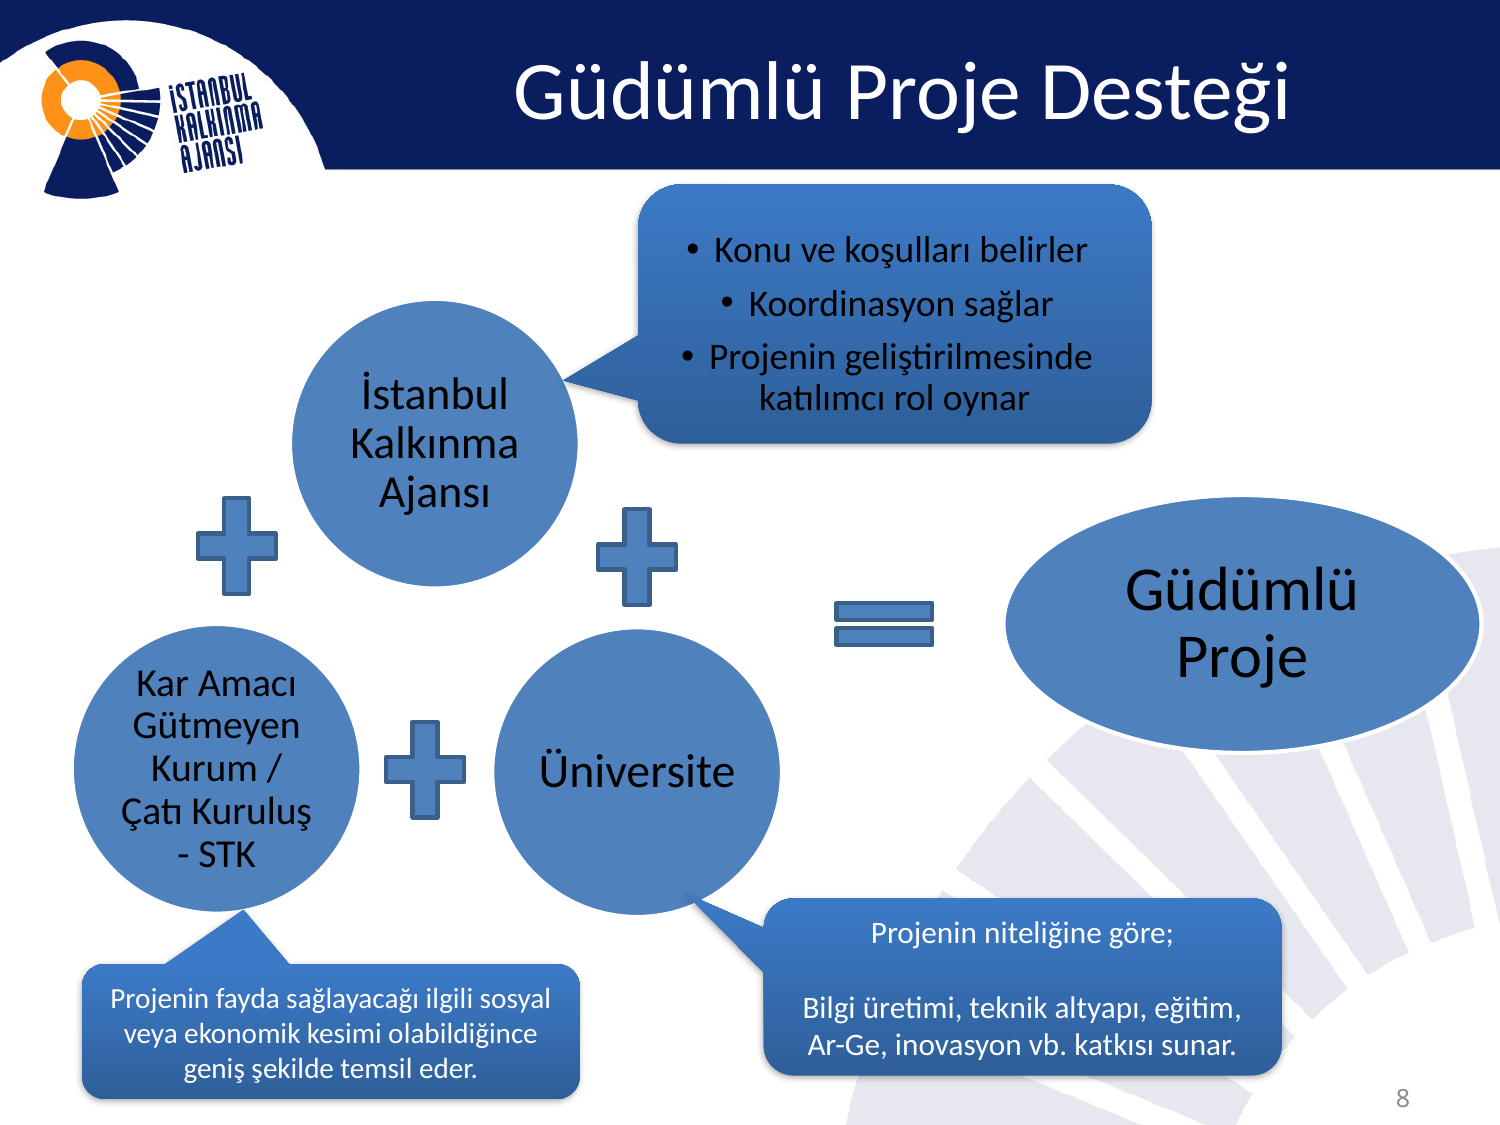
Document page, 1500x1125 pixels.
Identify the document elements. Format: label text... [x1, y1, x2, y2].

slide_number 8 [1074, 1069, 1425, 1125]
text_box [1003, 494, 1482, 754]
title Güdümlü Proje Desteği [346, 11, 1459, 161]
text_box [71, 623, 362, 914]
text_box Konu ve koşulları belirler Koordinasyon sağlar Projenin geliştirilmesinde katılımcı rol oynar [585, 184, 1152, 444]
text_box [289, 298, 580, 589]
text_box [196, 496, 278, 596]
text_box Projenin fayda sağlayacağı ilgili sosyal veya ekonomik kesimi olabildiğince geniş şekilde temsil eder. [82, 922, 580, 1100]
picture [744, 918, 765, 927]
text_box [491, 627, 783, 918]
text_box Projenin niteliğine göre; Bilgi üretimi, teknik altyapı, eğitim, Ar-Ge, inovasyon vb. katkısı sunar. [717, 898, 1282, 1076]
text_box [834, 601, 934, 622]
text_box [834, 626, 934, 647]
picture [0, 0, 1500, 1125]
text_box [596, 507, 678, 607]
text_box [384, 720, 466, 820]
